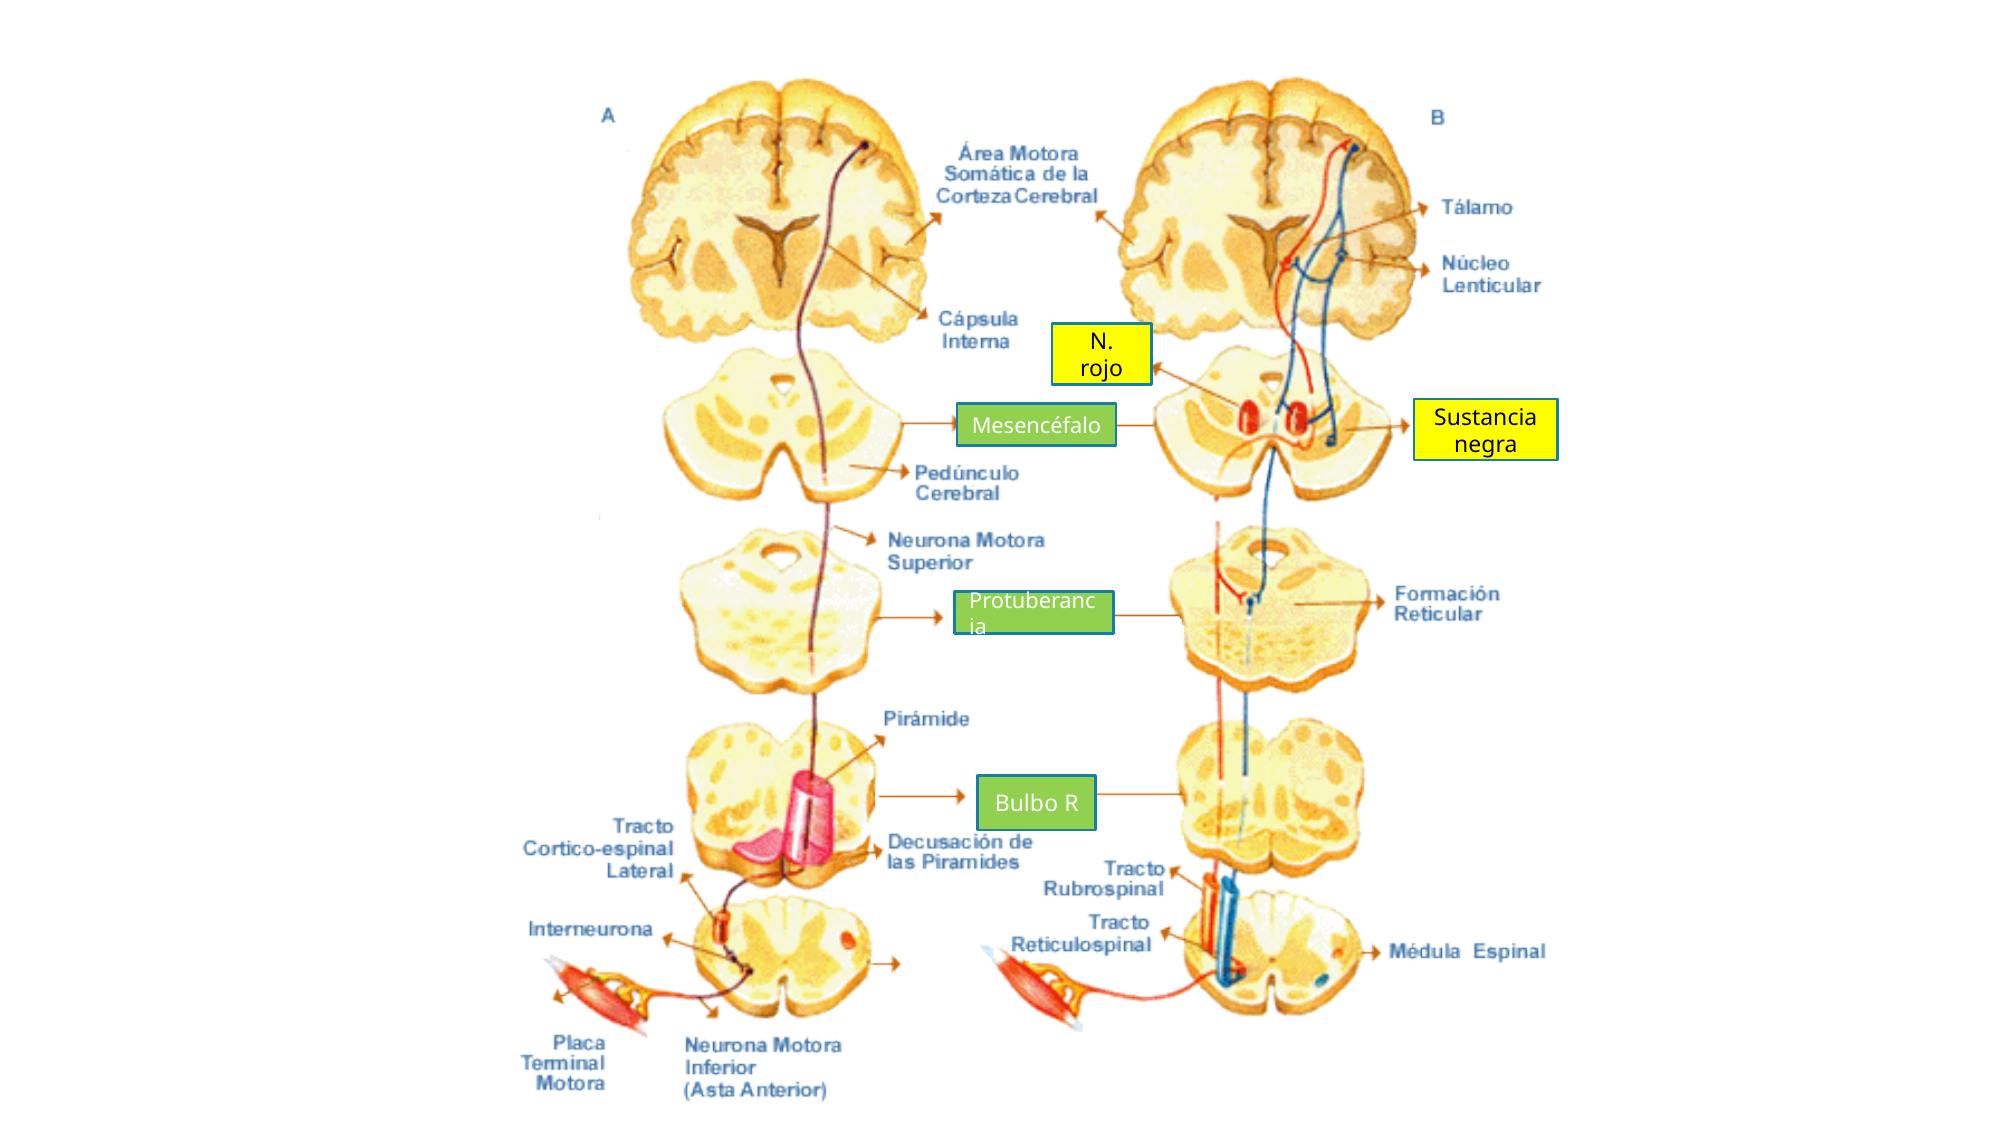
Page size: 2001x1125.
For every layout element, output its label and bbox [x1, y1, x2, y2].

list [512, 72, 1556, 1111]
